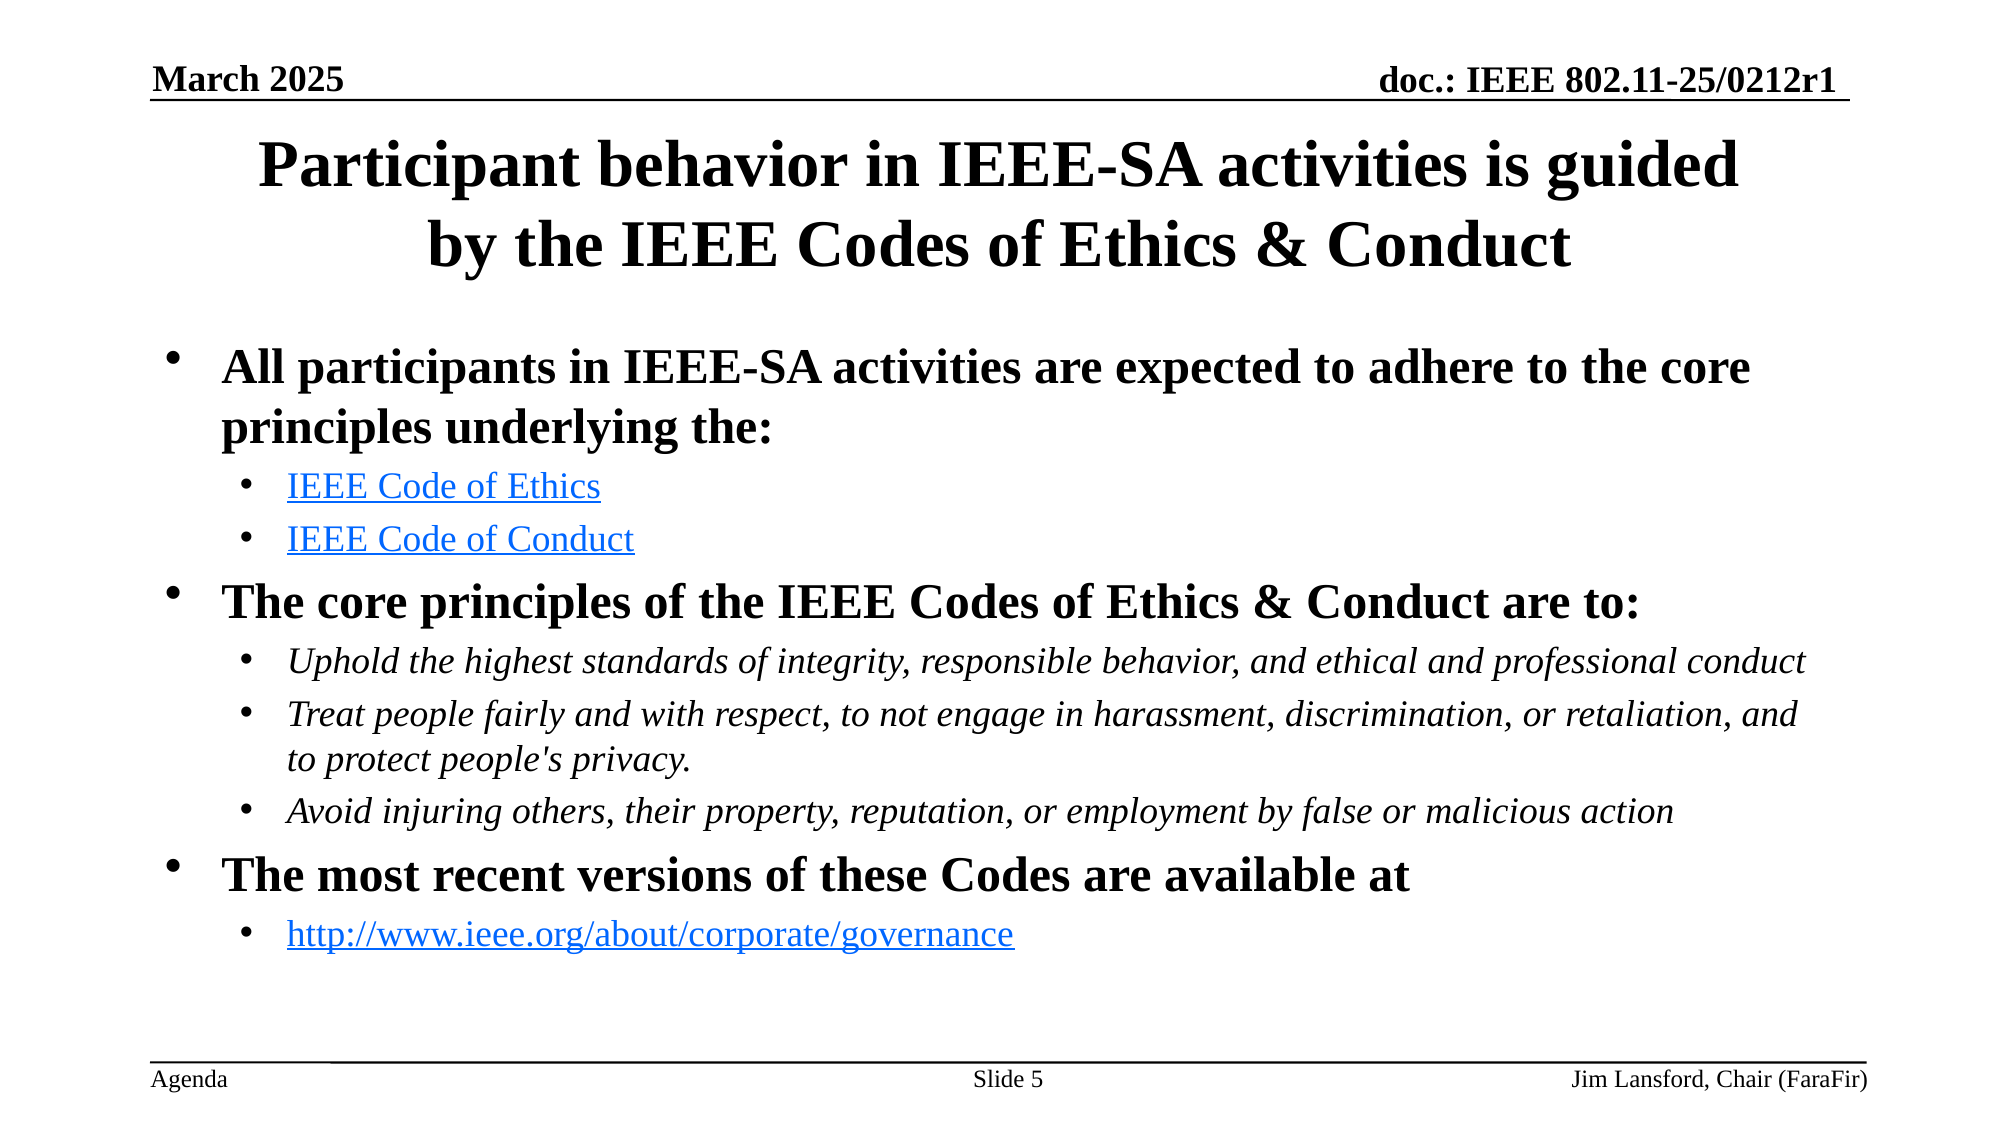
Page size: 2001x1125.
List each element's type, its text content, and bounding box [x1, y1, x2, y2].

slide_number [152, 53, 563, 100]
title Participant behavior in IEEE-SA activities is guided by the IEEE Codes of Ethics & Conduct [150, 112, 1850, 288]
list All participants in IEEE-SA activities are expected to adhere to the core principles underlying the: IEEE Code of Ethics IEEE Code of Conduct The core principles of the IEEE Codes of Ethics & Conduct are to: Uphold the highest standards of integrity, responsible behavior, and ethical and professional conduct Treat people fairly and with respect, to not engage in harassment, discrimination, or retaliation, and to protect people's privacy. Avoid injuring others, their property, reputation, or employment by false or malicious action The most recent versions of these Codes are available at http://www.ieee.org/about/corporate/governance [149, 326, 1850, 1002]
slide_number Slide 5 [964, 1061, 1053, 1093]
footer Jim Lansford, Chair (FaraFir) [1171, 1061, 1869, 1093]
